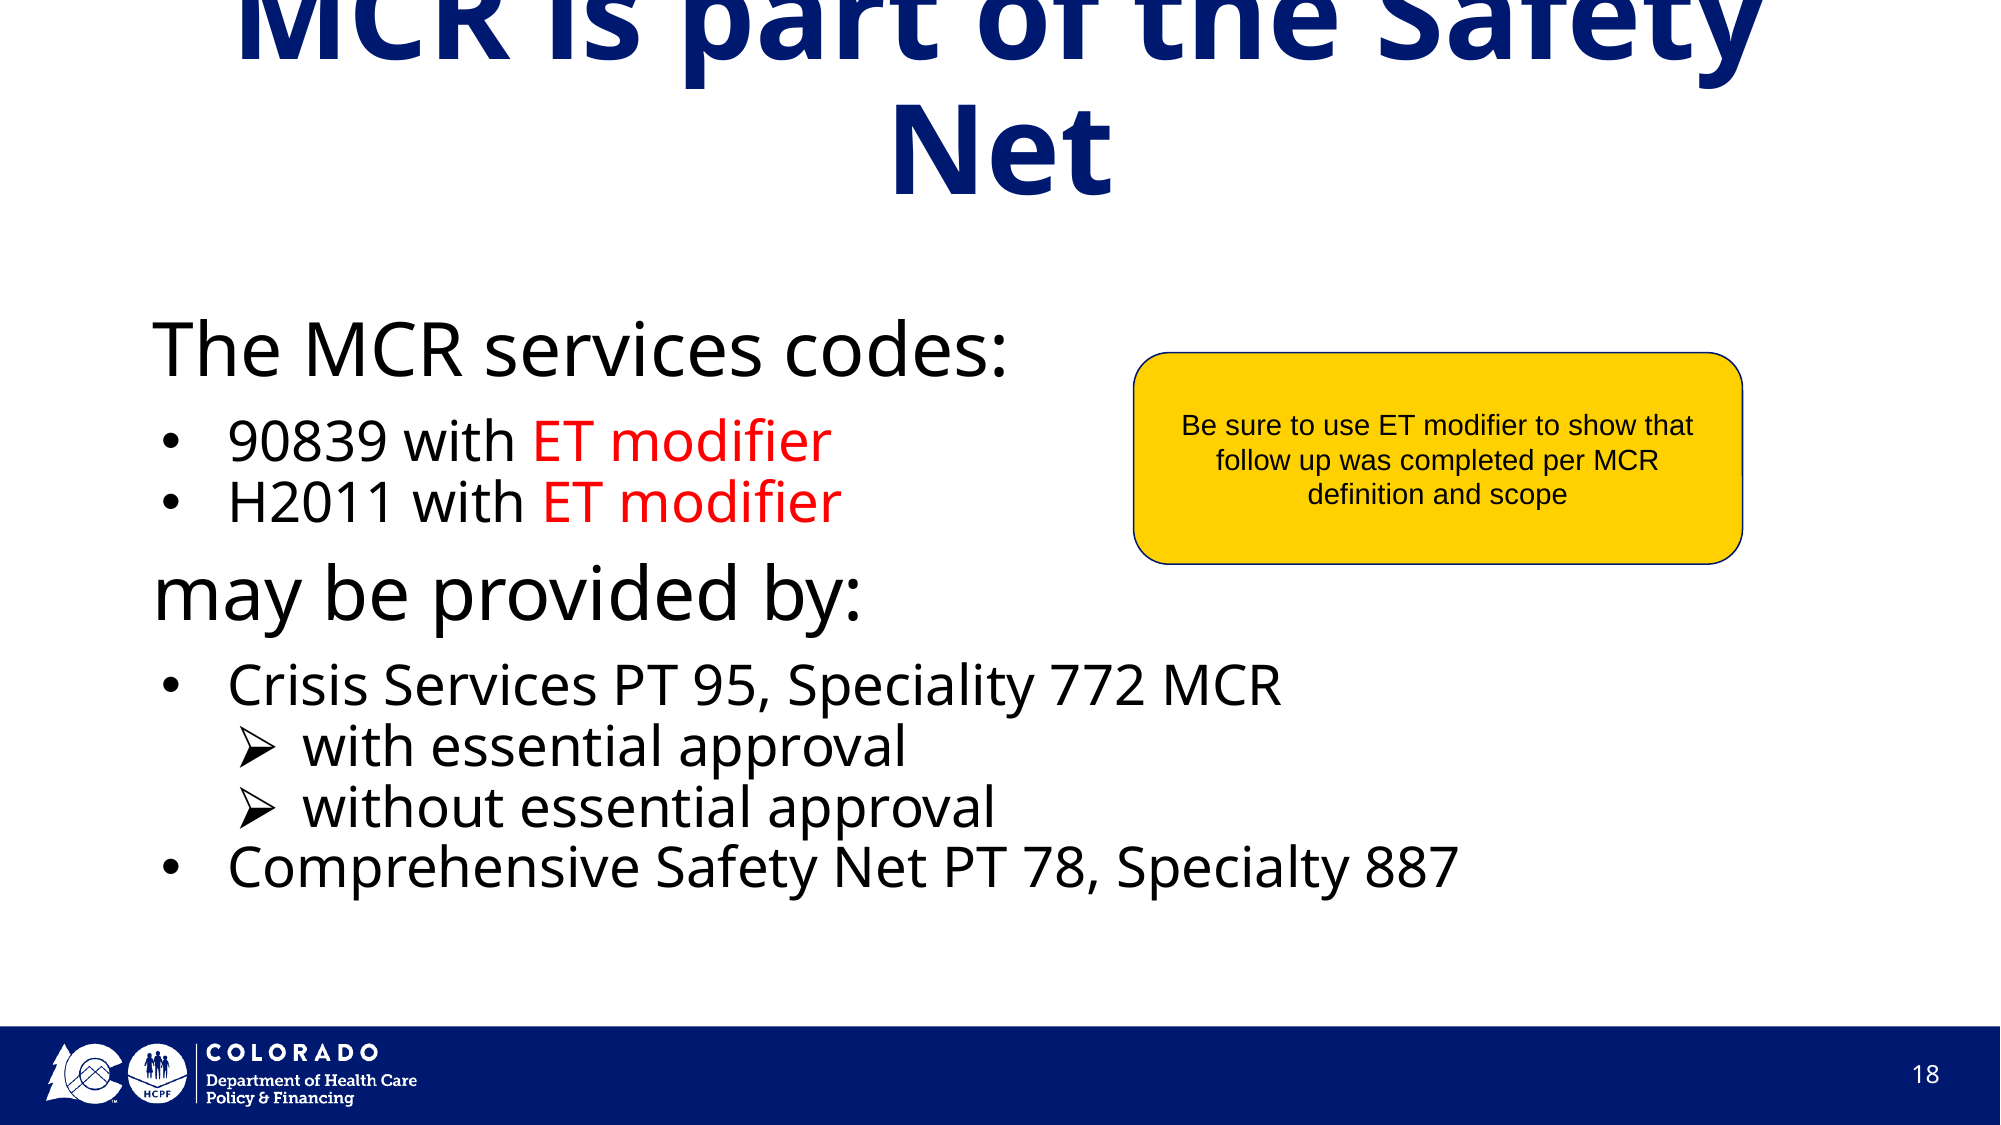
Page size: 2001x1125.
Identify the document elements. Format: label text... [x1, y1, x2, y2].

slide_number ‹#› [1504, 1045, 1955, 1106]
text_box Be sure to use ET modifier to show that follow up was completed per MCR definition and scope [1133, 352, 1743, 565]
title MCR is part of the Safety Net [137, 71, 1863, 230]
list The MCR services codes: 90839 with ET modifier H2011 with ET modifier may be provided by: Crisis Services PT 95, Speciality 772 MCR with essential approval without essential approval Comprehensive Safety Net PT 78, Specialty 887 [137, 303, 1863, 994]
picture [45, 1043, 417, 1107]
